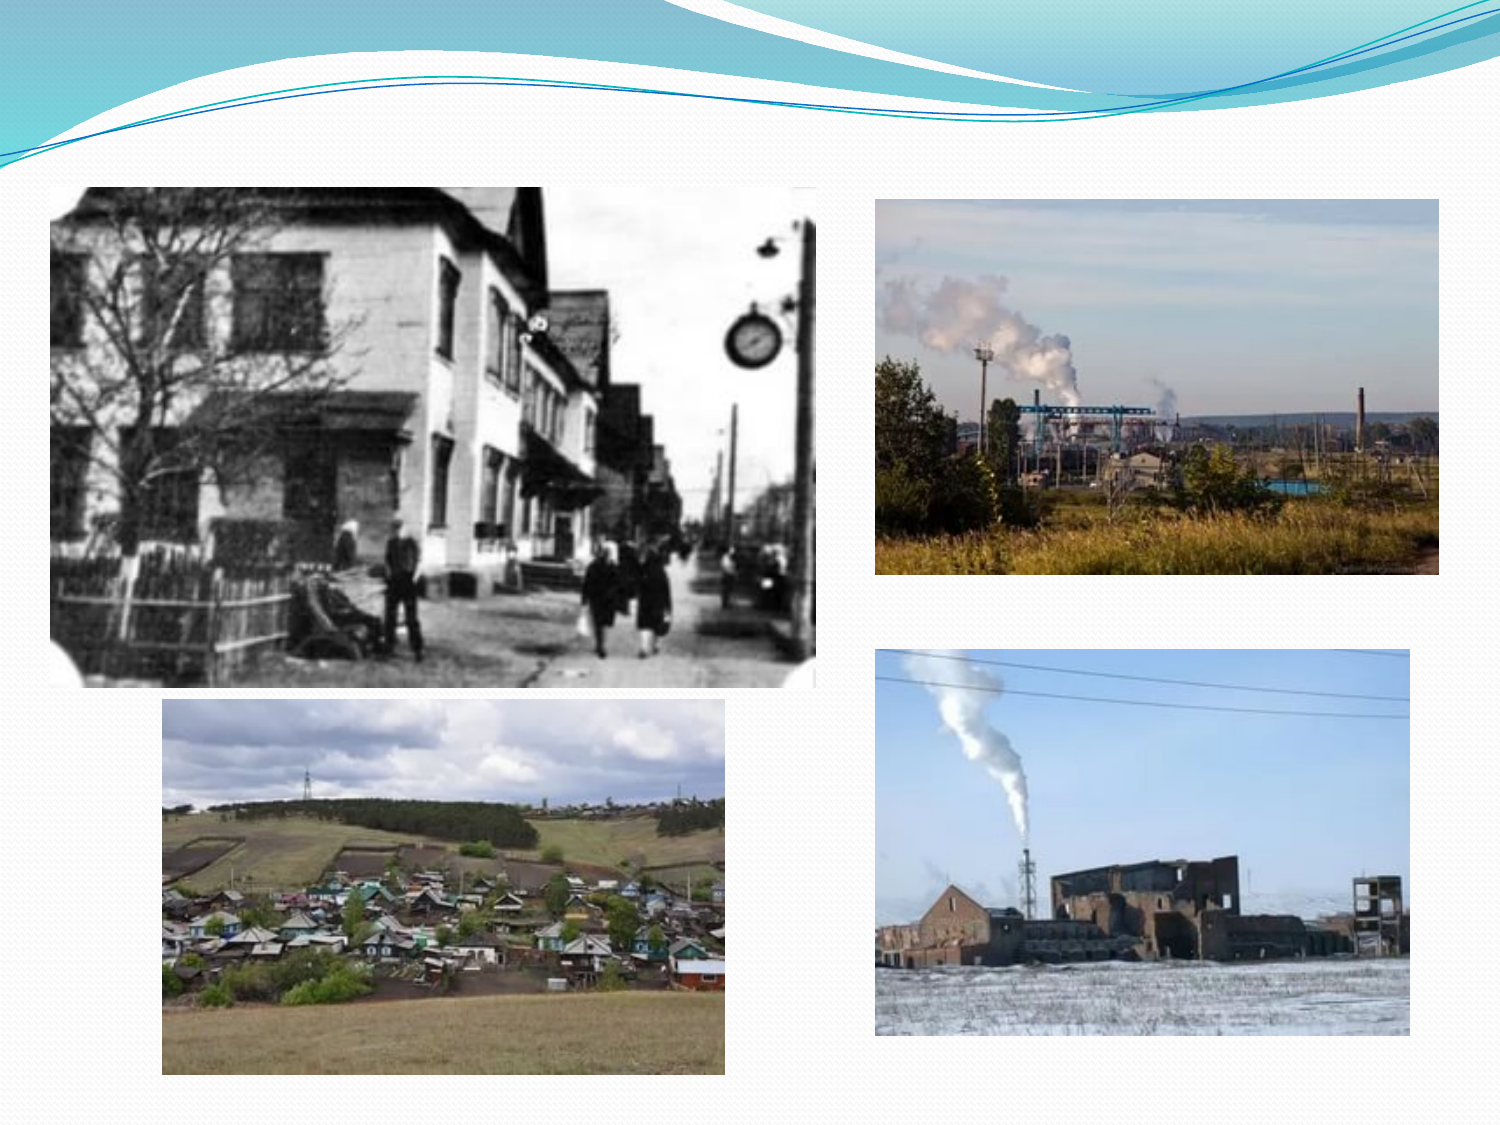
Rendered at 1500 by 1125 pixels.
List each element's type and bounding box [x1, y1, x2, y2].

picture [874, 199, 1439, 576]
picture [162, 699, 726, 1075]
picture [874, 649, 1411, 1037]
picture [49, 187, 816, 688]
